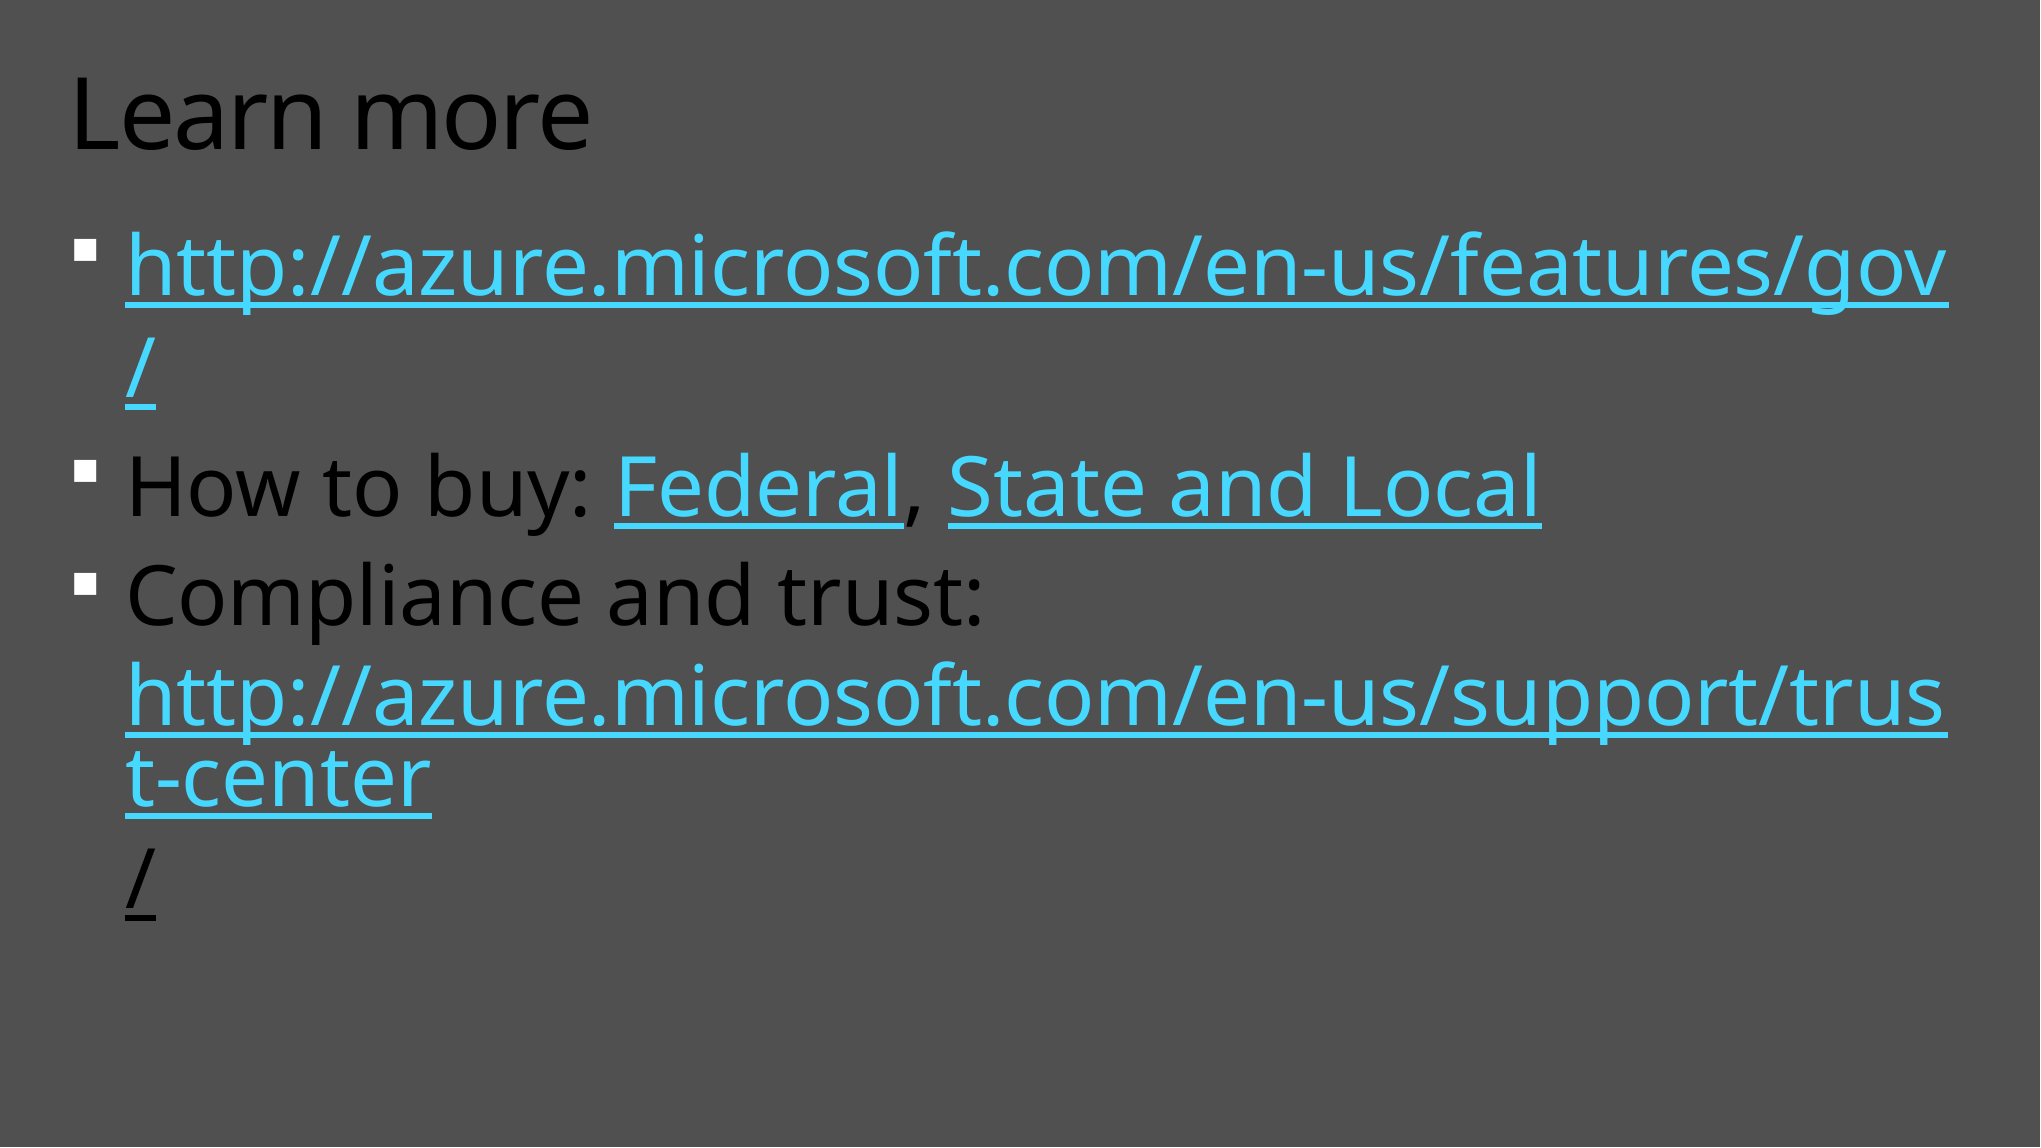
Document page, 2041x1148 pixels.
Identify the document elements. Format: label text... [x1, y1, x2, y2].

title Learn more [45, 48, 1996, 199]
list http://azure.microsoft.com/en-us/features/gov/ How to buy: Federal, State and Local Compliance and trust: http://azure.microsoft.com/en-us/support/trust-center/ [45, 199, 1996, 724]
